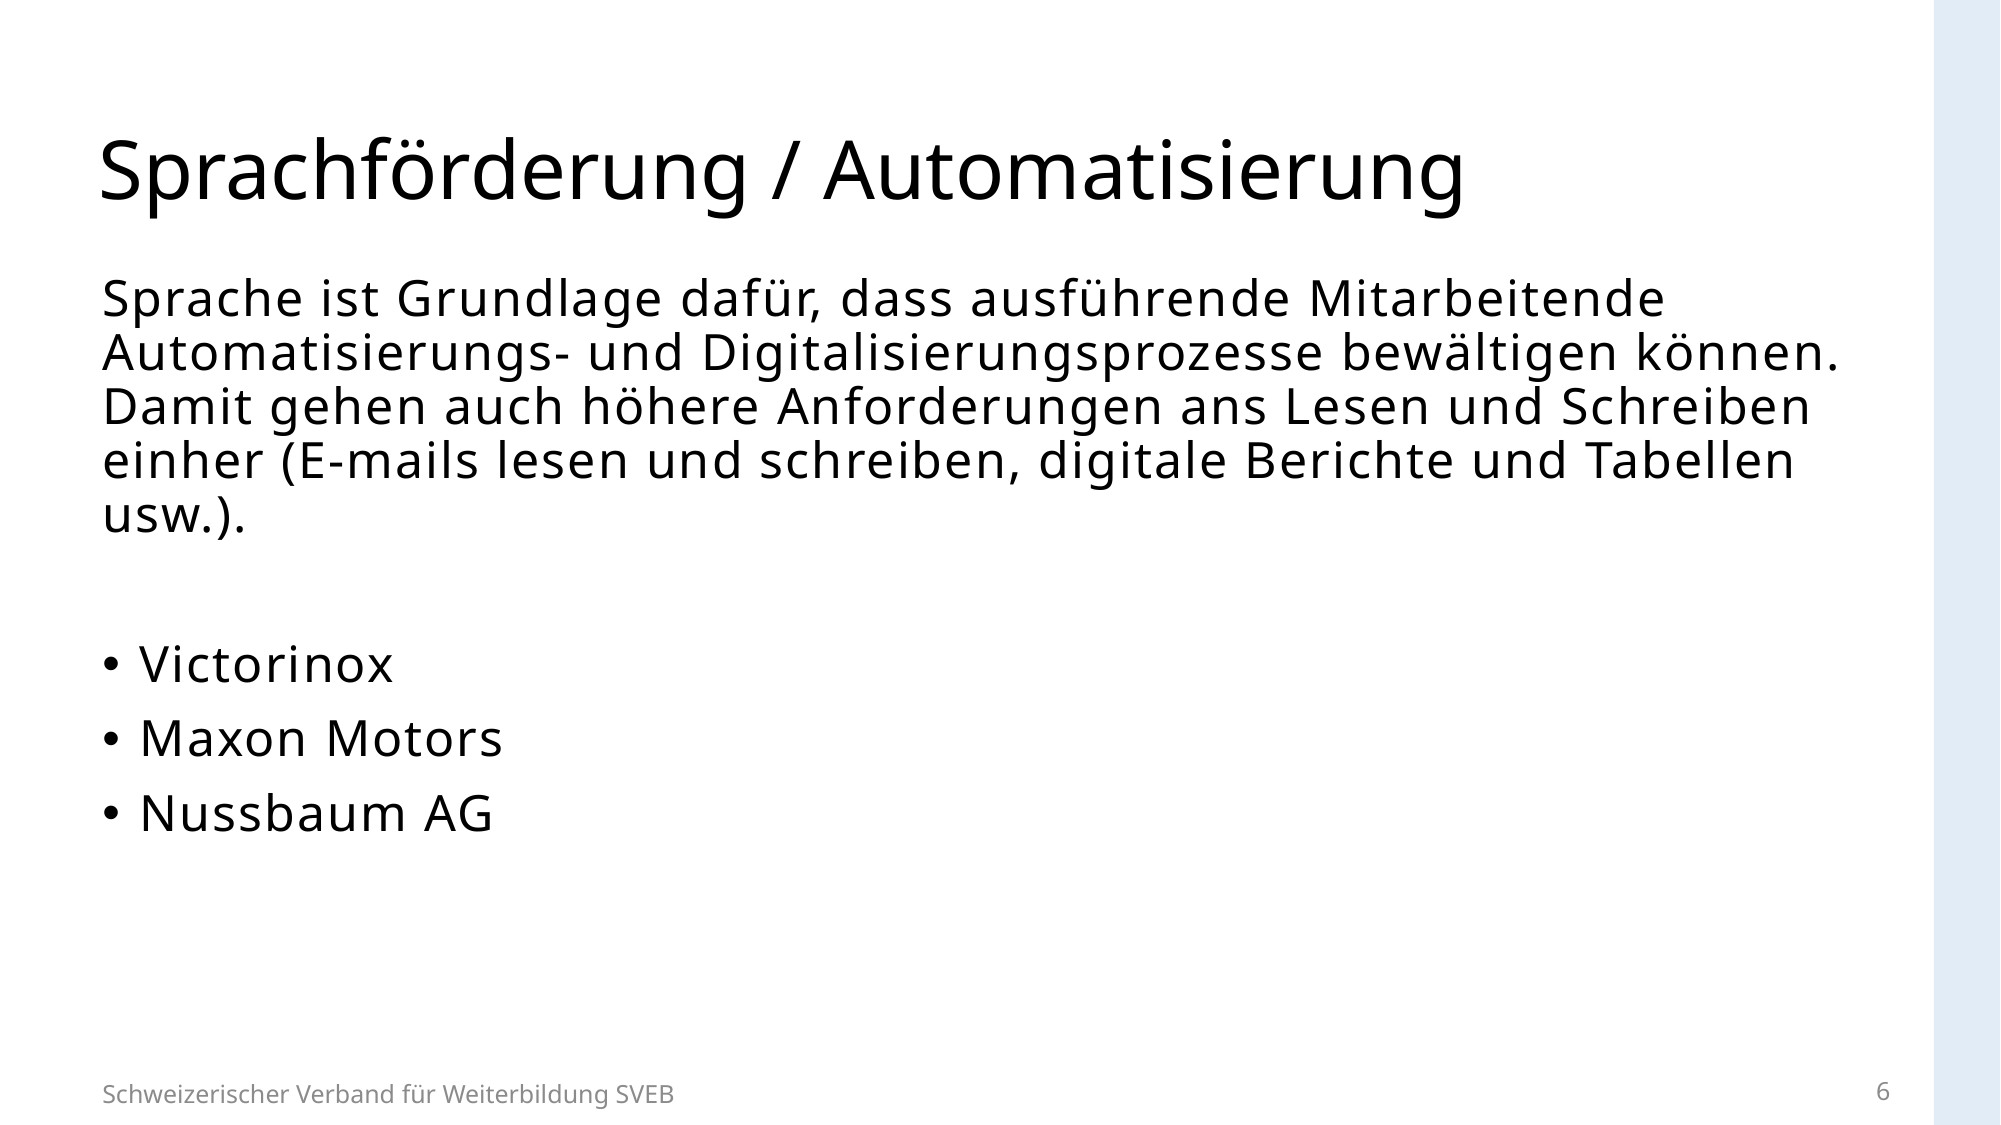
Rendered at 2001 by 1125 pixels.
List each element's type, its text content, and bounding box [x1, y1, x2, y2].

title Sprachförderung / Automatisierung [83, 121, 1906, 226]
footer Schweizerischer Verband für Weiterbildung SVEB [87, 1065, 1052, 1125]
list Sprache ist Grundlage dafür, dass ausführende Mitarbeitende Automatisierungs- und Digitalisierungsprozesse bewältigen können. Damit gehen auch höhere Anforderungen ans Lesen und Schreiben einher (E-mails lesen und schreiben, digitale Berichte und Tabellen usw.). Victorinox Maxon Motors Nussbaum AG [87, 265, 1862, 1026]
slide_number 6 [1455, 1062, 1906, 1123]
